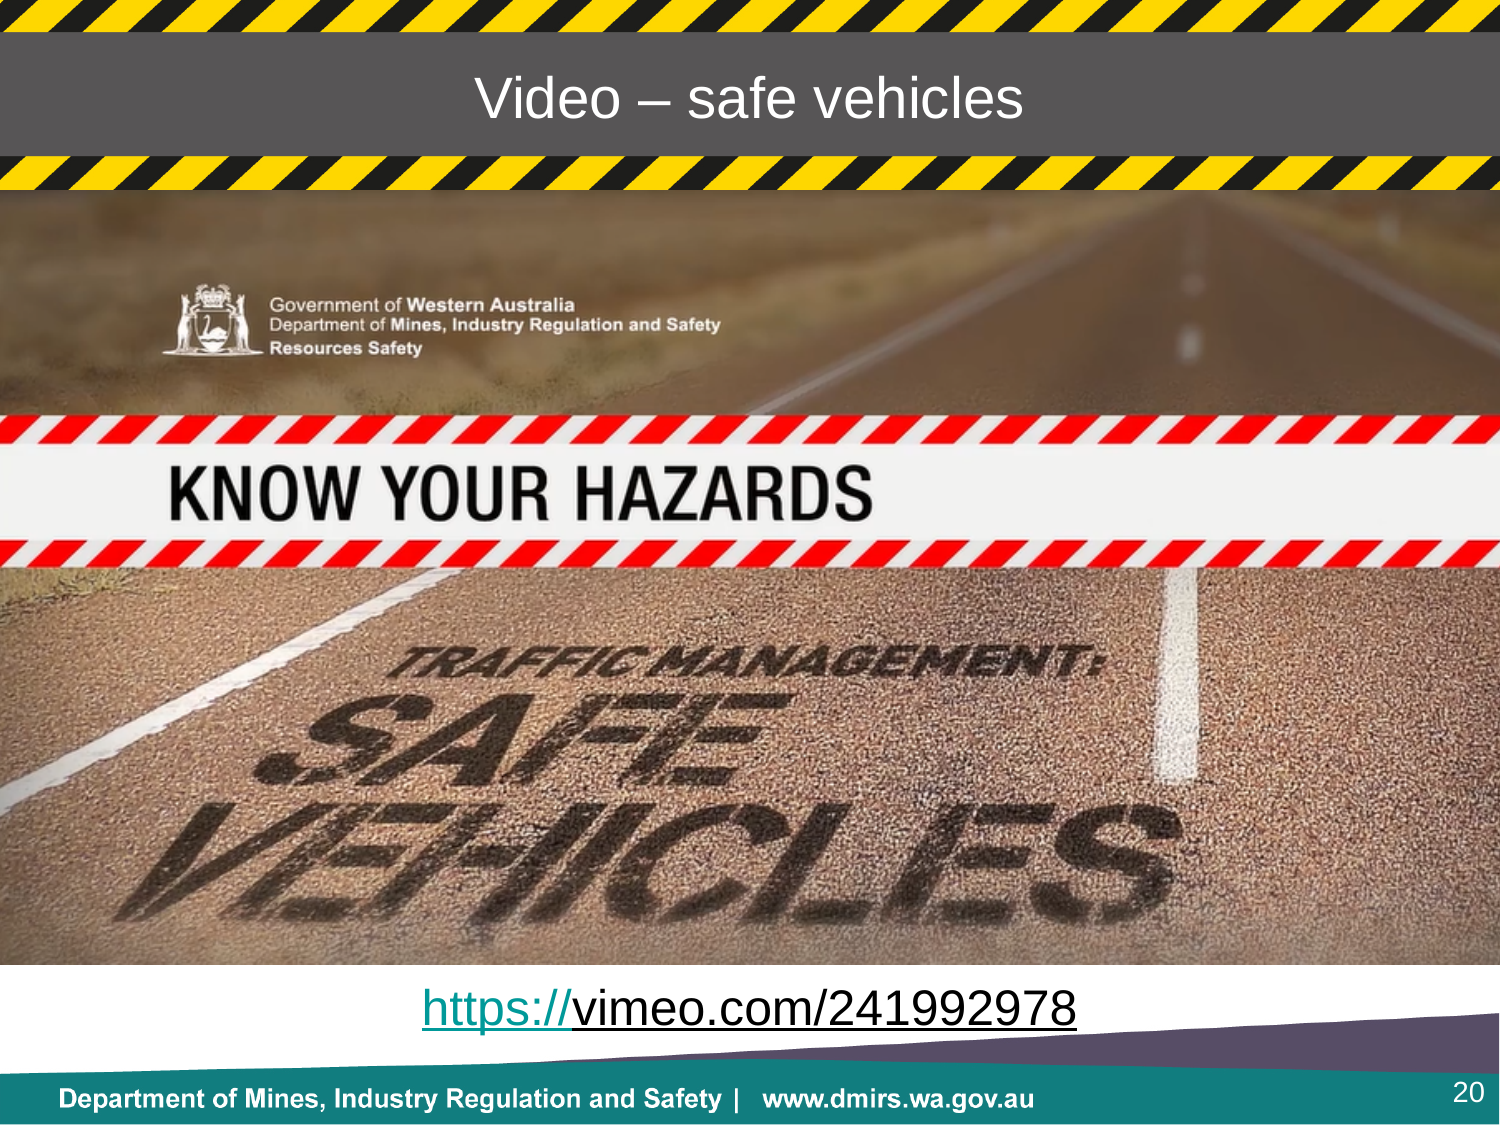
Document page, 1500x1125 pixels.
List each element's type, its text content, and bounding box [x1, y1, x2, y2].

picture [0, 1013, 1500, 1125]
text_box 20 [1187, 1065, 1500, 1125]
picture [0, 0, 1500, 965]
text_box https://vimeo.com/241992978 [406, 973, 1107, 1043]
